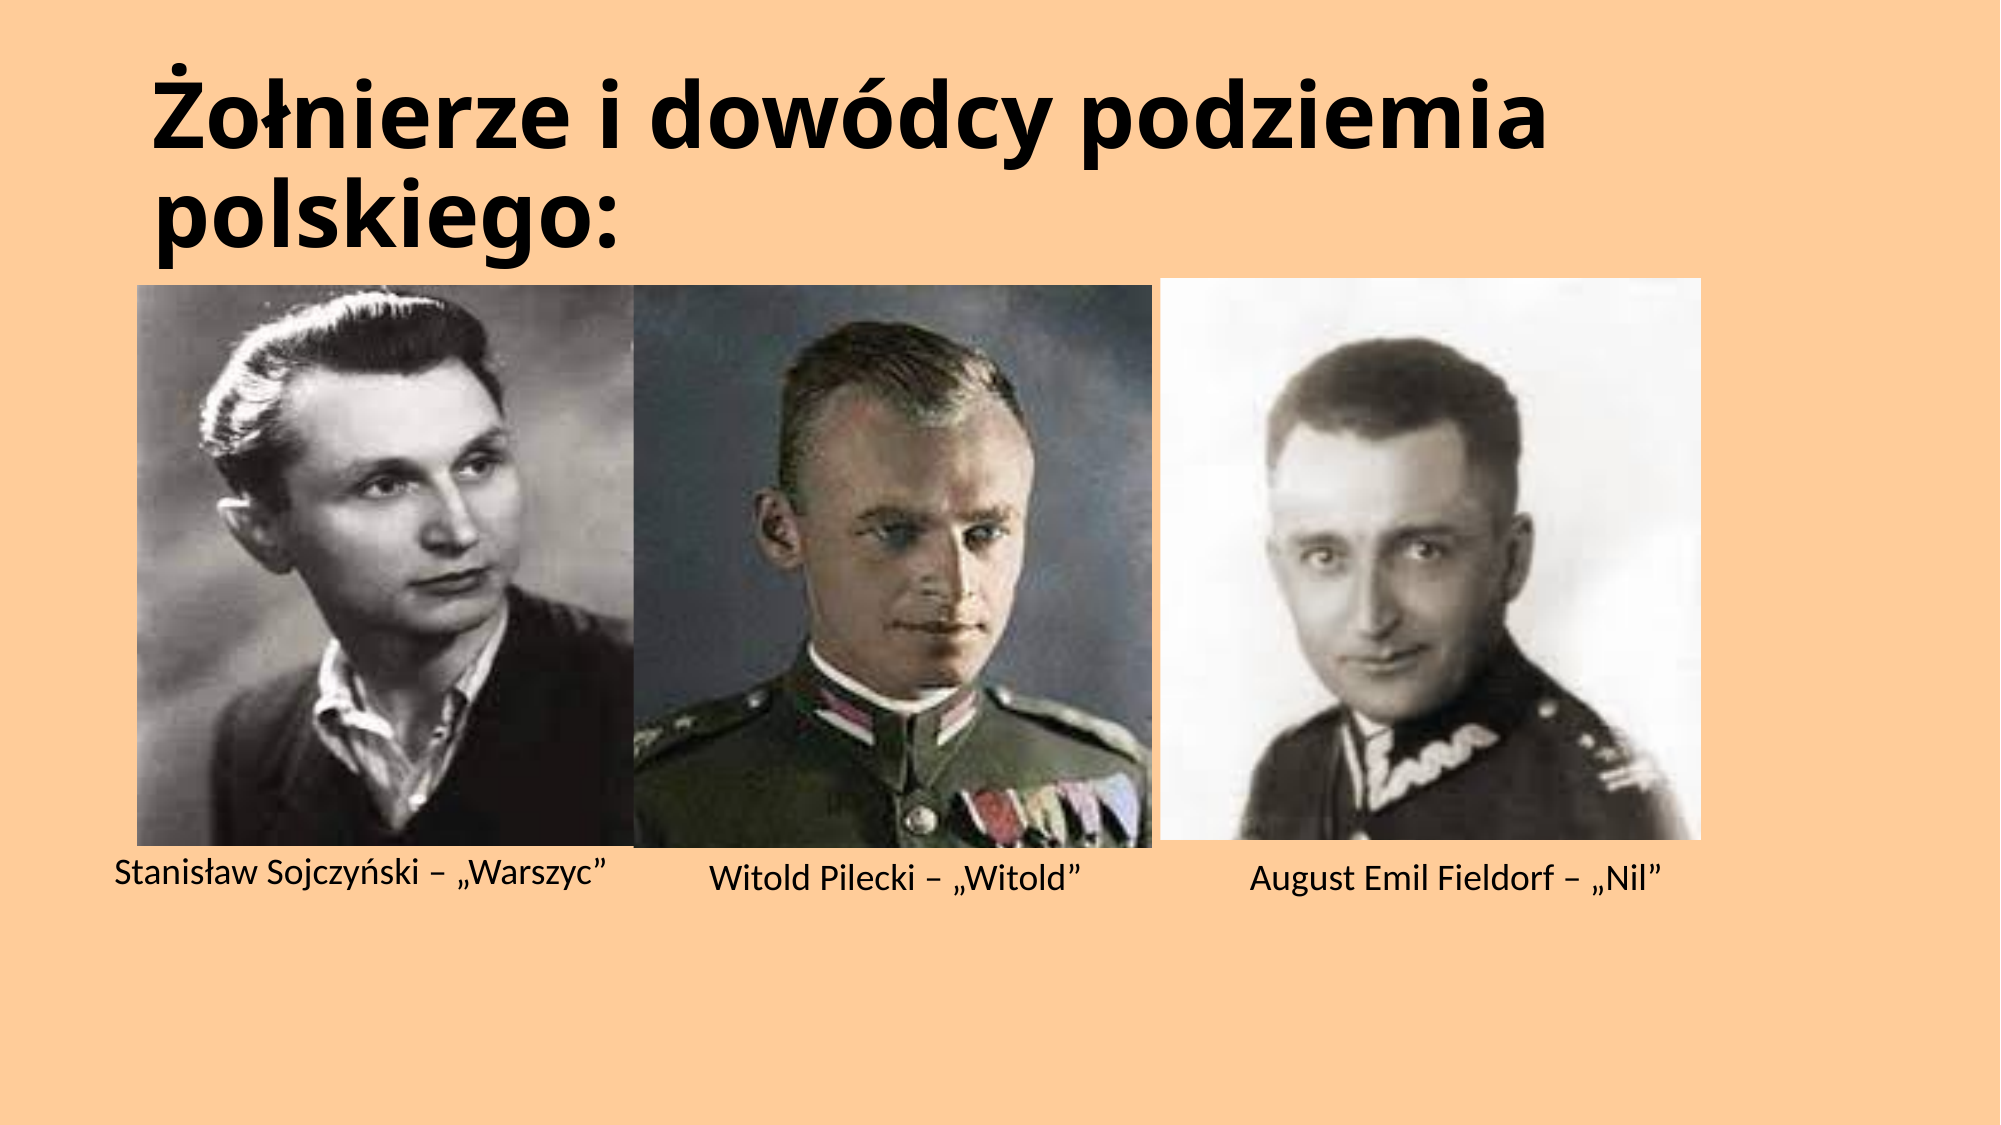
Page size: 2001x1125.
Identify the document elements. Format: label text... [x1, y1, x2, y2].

picture [633, 278, 1708, 848]
text_box Witold Pilecki – „Witold” [694, 848, 1100, 906]
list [137, 285, 633, 846]
text_box August Emil Fieldorf – „Nil” [1235, 845, 1707, 905]
text_box Stanisław Sojczyński – „Warszyc” [99, 839, 672, 900]
title Żołnierze i dowódcy podziemia polskiego: [137, 59, 1863, 278]
